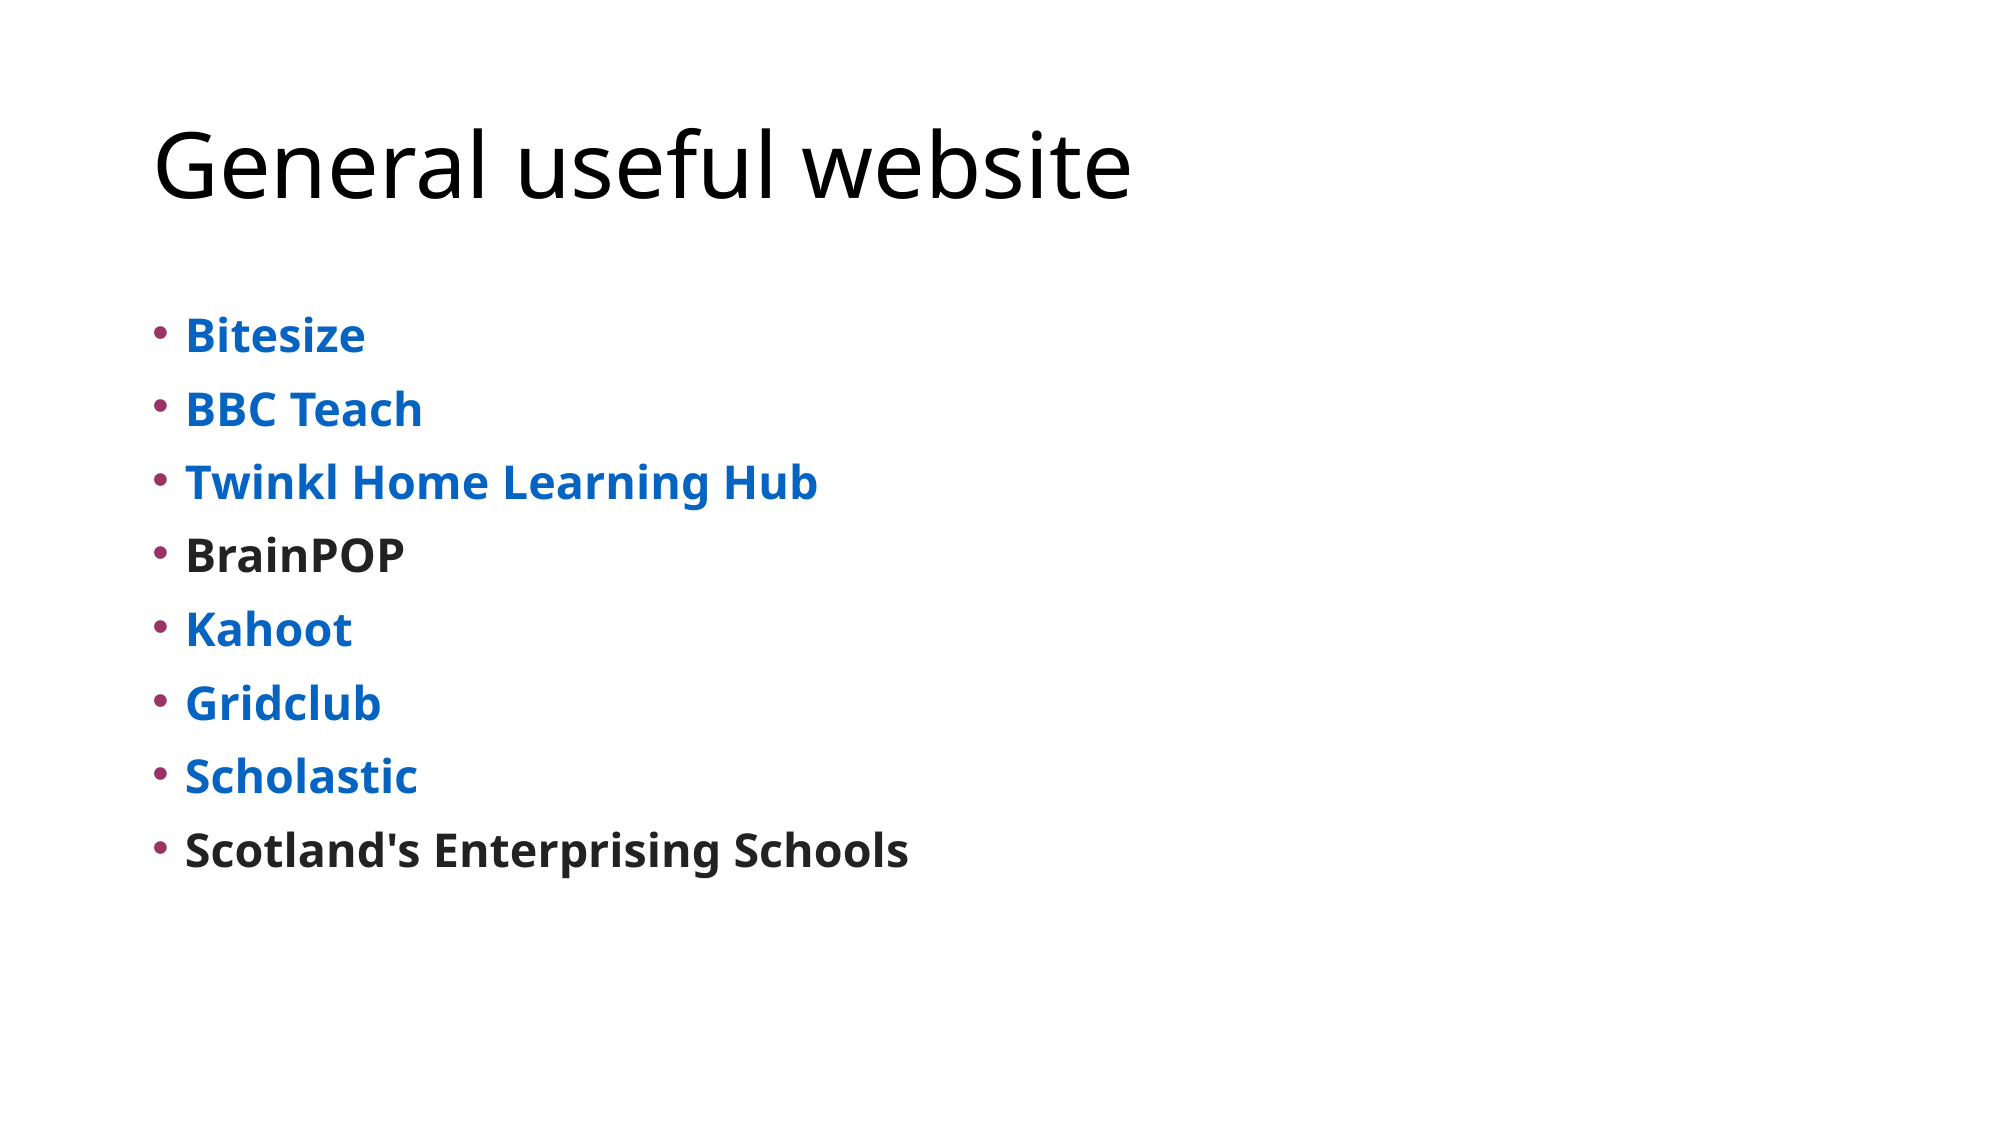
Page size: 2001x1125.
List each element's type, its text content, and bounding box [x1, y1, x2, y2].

list Bitesize​ BBC Teach Twinkl Home Learning Hub BrainPOP​ Kahoot Gridclub Scholastic Scotland's Enterprising Schools​​ [137, 299, 1863, 1014]
title General useful website [137, 59, 1863, 278]
